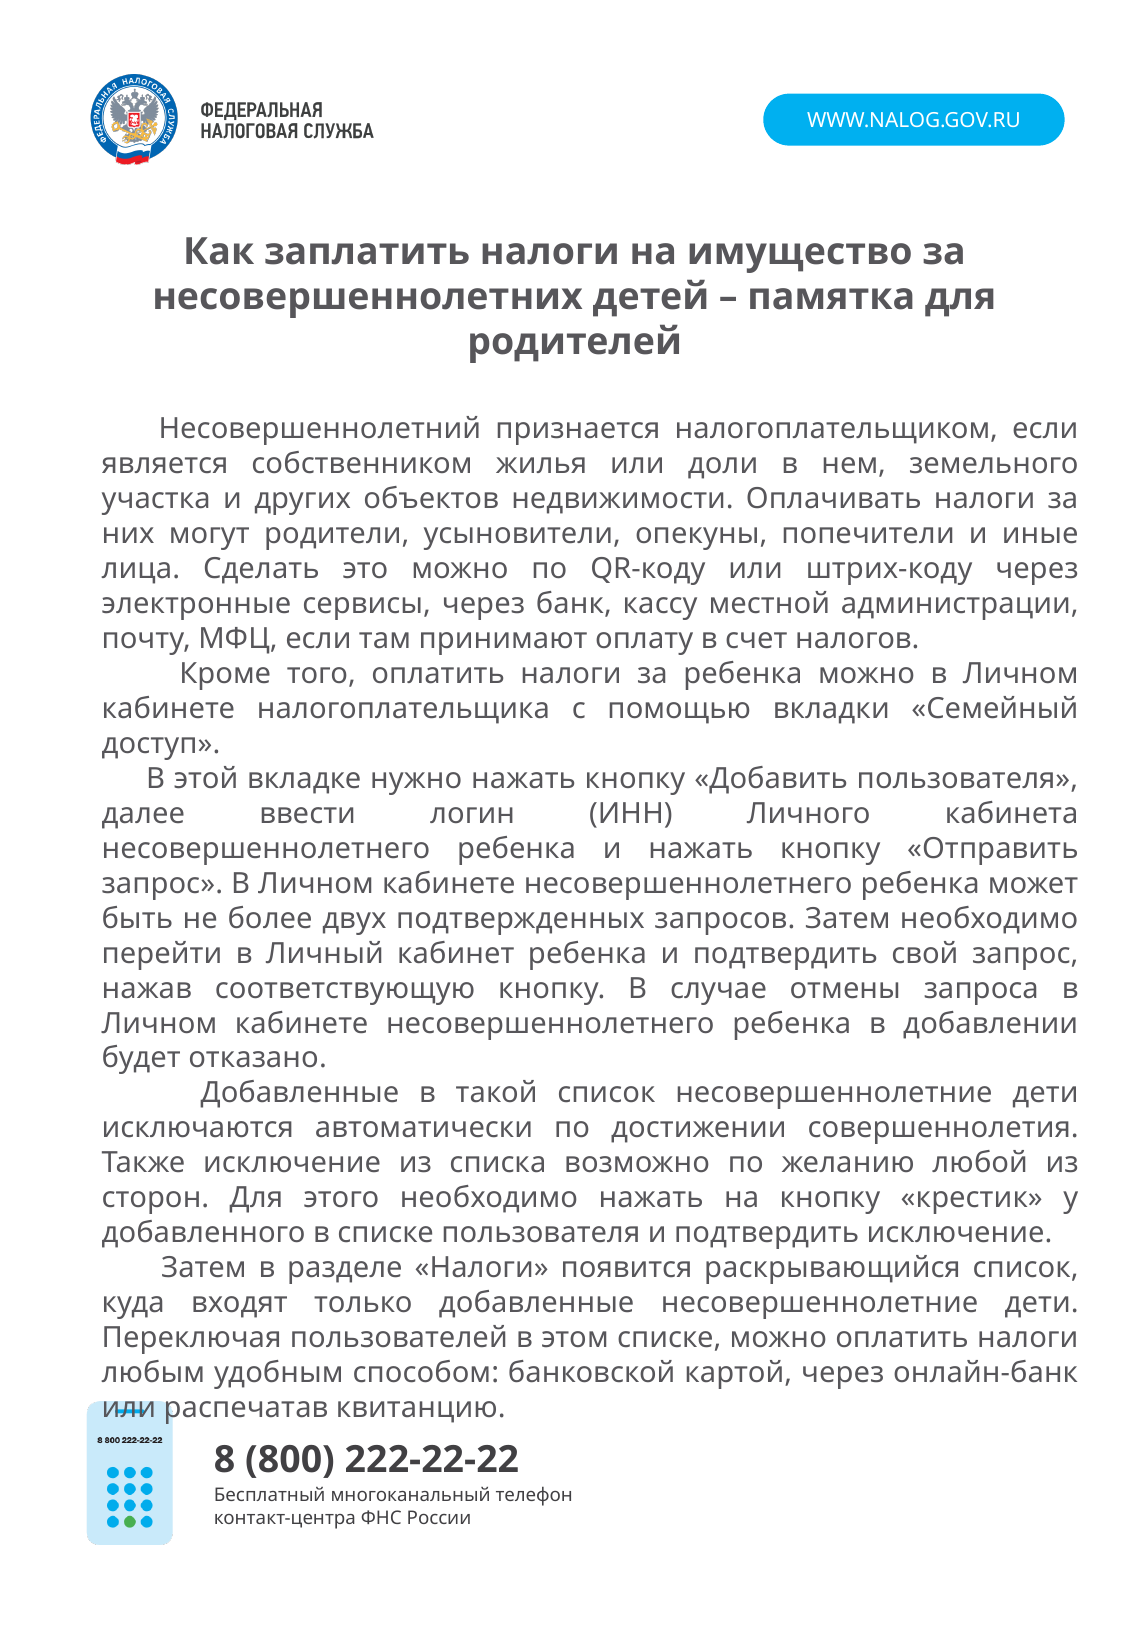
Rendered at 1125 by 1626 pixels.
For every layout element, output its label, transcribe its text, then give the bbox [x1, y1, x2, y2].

text_box WWW.NALOG.GOV.RU [763, 93, 1065, 146]
text_box Несовершеннолетний признается налогоплательщиком, если является собственником жилья или доли в нем, земельного участка и других объектов недвижимости. Оплачивать налоги за них могут родители, усыновители, опекуны, попечители и иные лица. Сделать это можно по QR-коду или штрих-коду через электронные сервисы, через банк, кассу местной администрации, почту, МФЦ, если там принимают оплату в счет налогов. Кроме того, оплатить налоги за ребенка можно в Личном кабинете налогоплательщика с помощью вкладки «Семейный доступ». В этой вкладке нужно нажать кнопку «Добавить пользователя», далее ввести логин (ИНН) Личного кабинета несовершеннолетнего ребенка и нажать кнопку «Отправить запрос». В Личном кабинете несовершеннолетнего ребенка может быть не более двух подтвержденных запросов. Затем необходимо перейти в Личный кабинет ребенка и подтвердить свой запрос, нажав соответствующую кнопку. В случае отмены запроса в Личном кабинете несовершеннолетнего ребенка в добавлении будет отказано. Добавленные в такой список несовершеннолетние дети исключаются автоматически по достижении совершеннолетия. Также исключение из списка возможно по желанию любой из сторон. Для этого необходимо нажать на кнопку «крестик» у добавленного в списке пользователя и подтвердить исключение. Затем в разделе «Налоги» появится раскрывающийся список, куда входят только добавленные несовершеннолетние дети. Переключая пользователей в этом списке, можно оплатить налоги любым удобным способом: банковской картой, через онлайн-банк или распечатав квитанцию. [86, 272, 1094, 1491]
text_box Как заплатить налоги на имущество за несовершеннолетних детей – памятка для родителей [86, 226, 1063, 272]
picture [86, 1401, 173, 1546]
picture [89, 73, 374, 165]
text_box Бесплатный многоканальный телефон контакт-центра ФНС России [213, 1491, 695, 1529]
